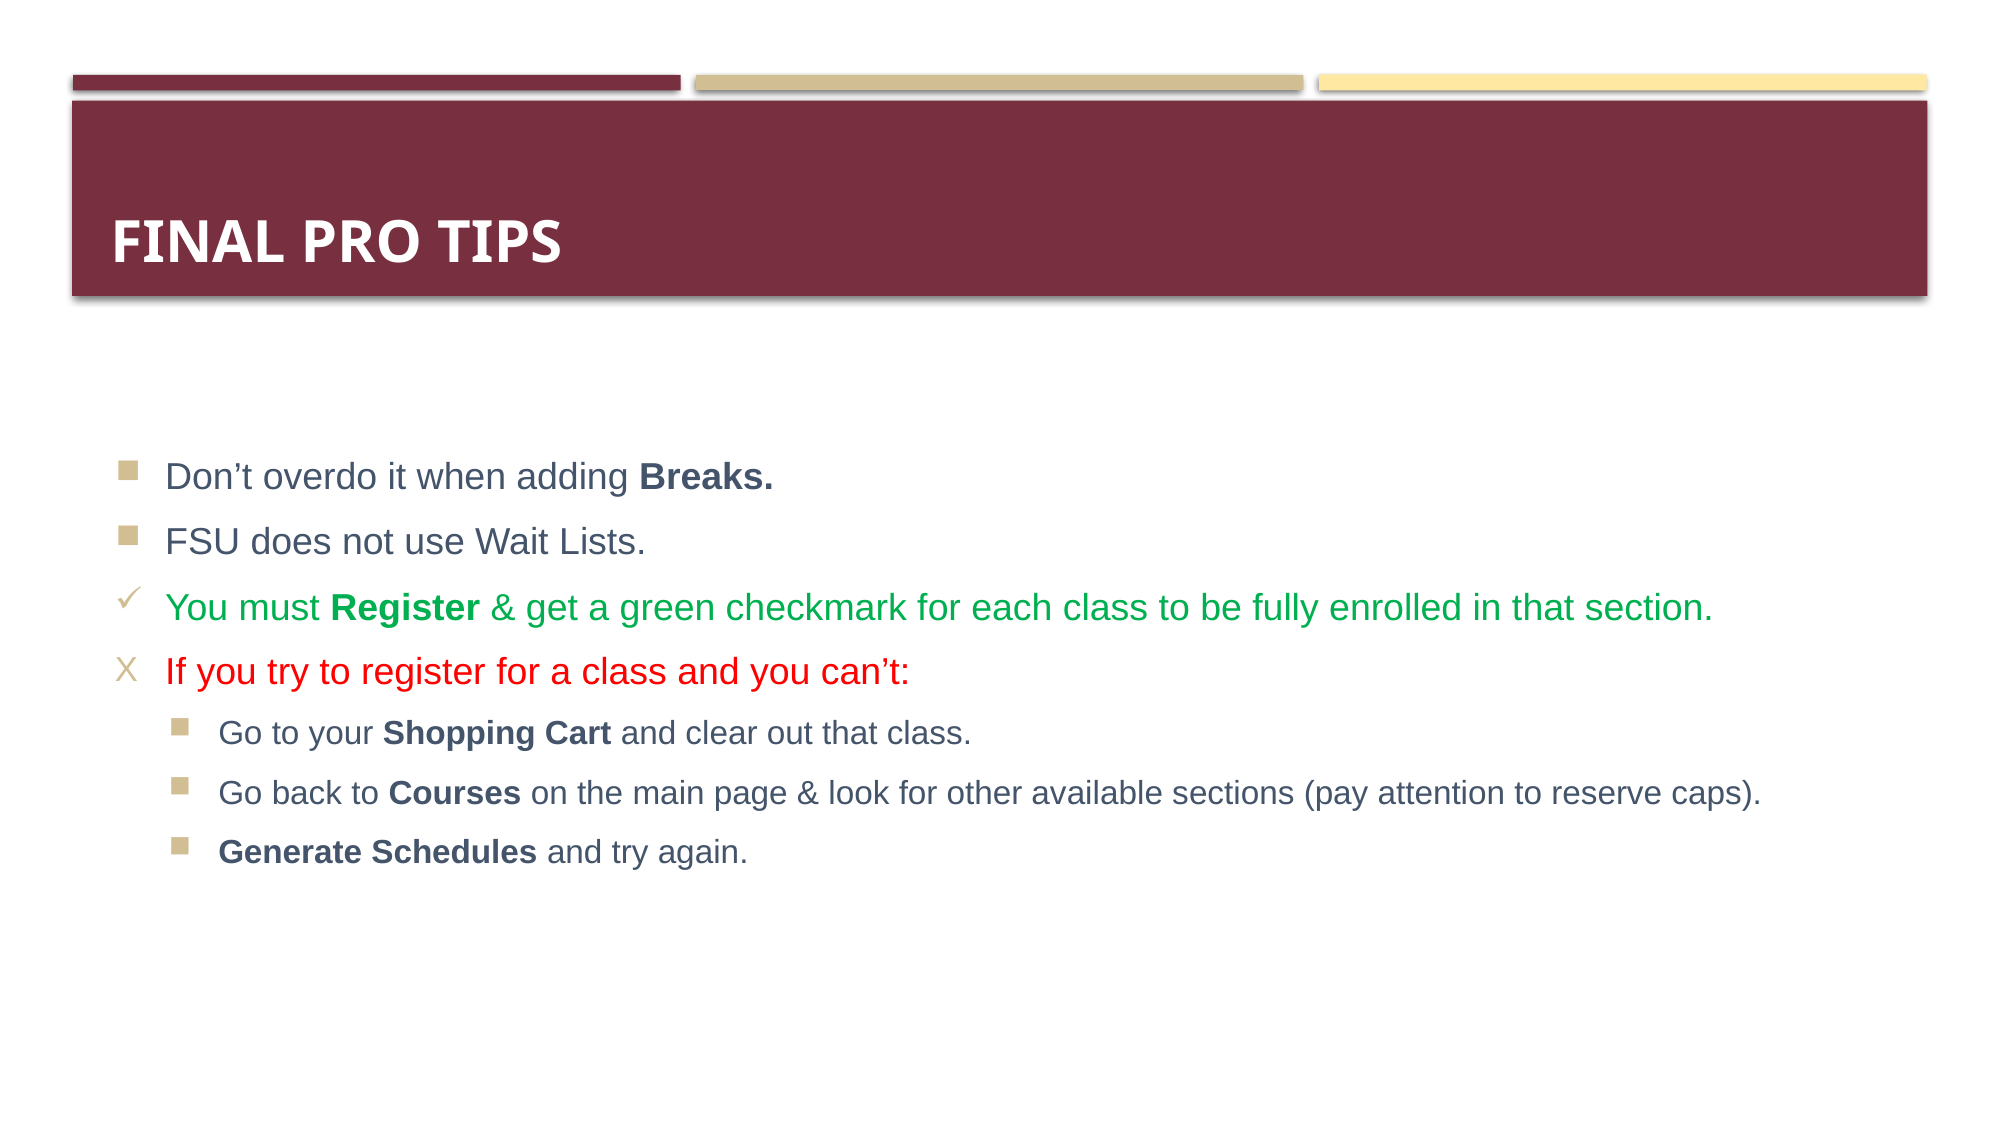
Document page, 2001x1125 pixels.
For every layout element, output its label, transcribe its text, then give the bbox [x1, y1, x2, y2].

title Final Pro Tips [95, 115, 1905, 282]
list Don’t overdo it when adding Breaks. FSU does not use Wait Lists. You must Register & get a green checkmark for each class to be fully enrolled in that section. If you try to register for a class and you can’t: Go to your Shopping Cart and clear out that class. Go back to Courses on the main page & look for other available sections (pay attention to reserve caps). Generate Schedules and try again. [99, 385, 1900, 1068]
